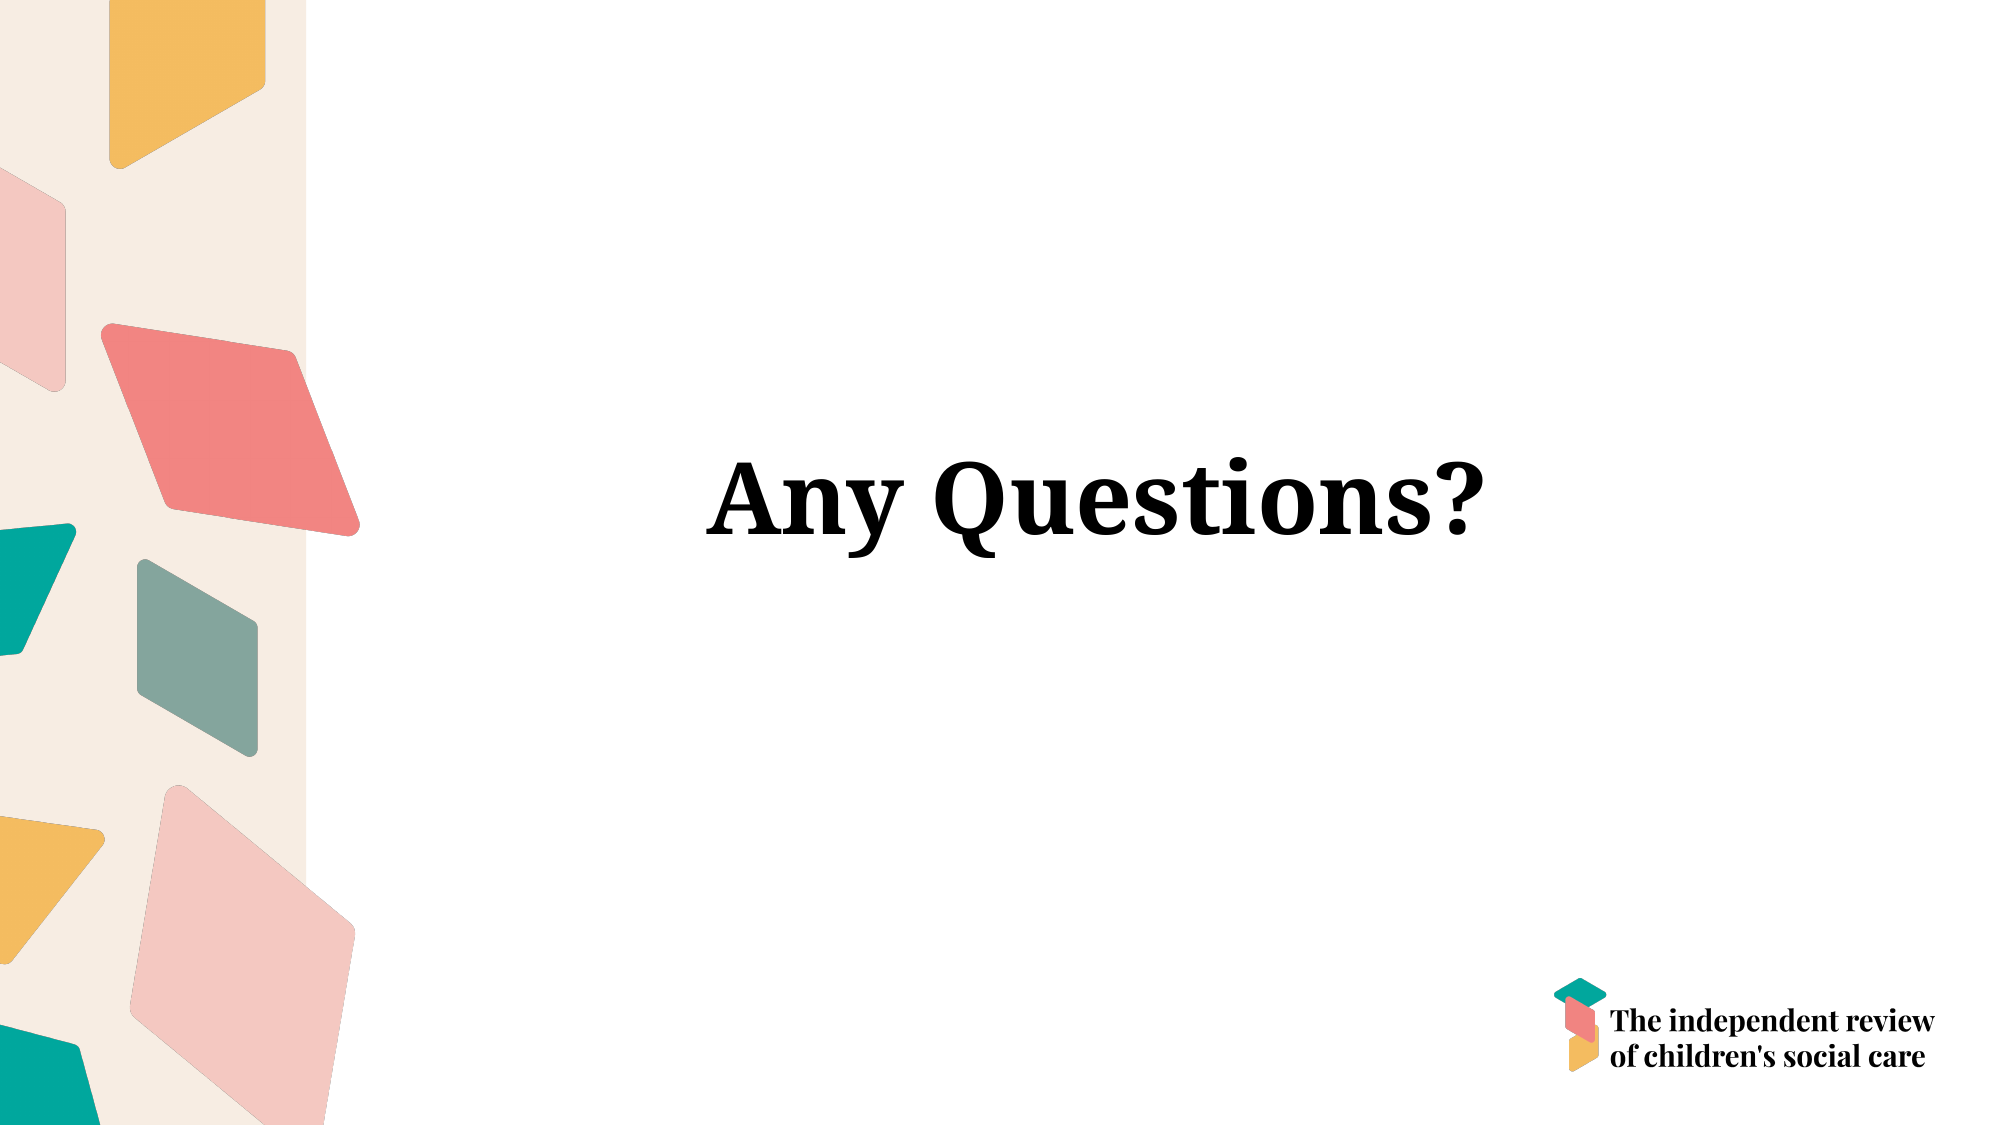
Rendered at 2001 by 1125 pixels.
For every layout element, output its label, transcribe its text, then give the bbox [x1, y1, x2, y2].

picture [0, 0, 505, 1125]
picture [1554, 978, 1941, 1074]
title Any Questions? [691, 312, 1577, 692]
